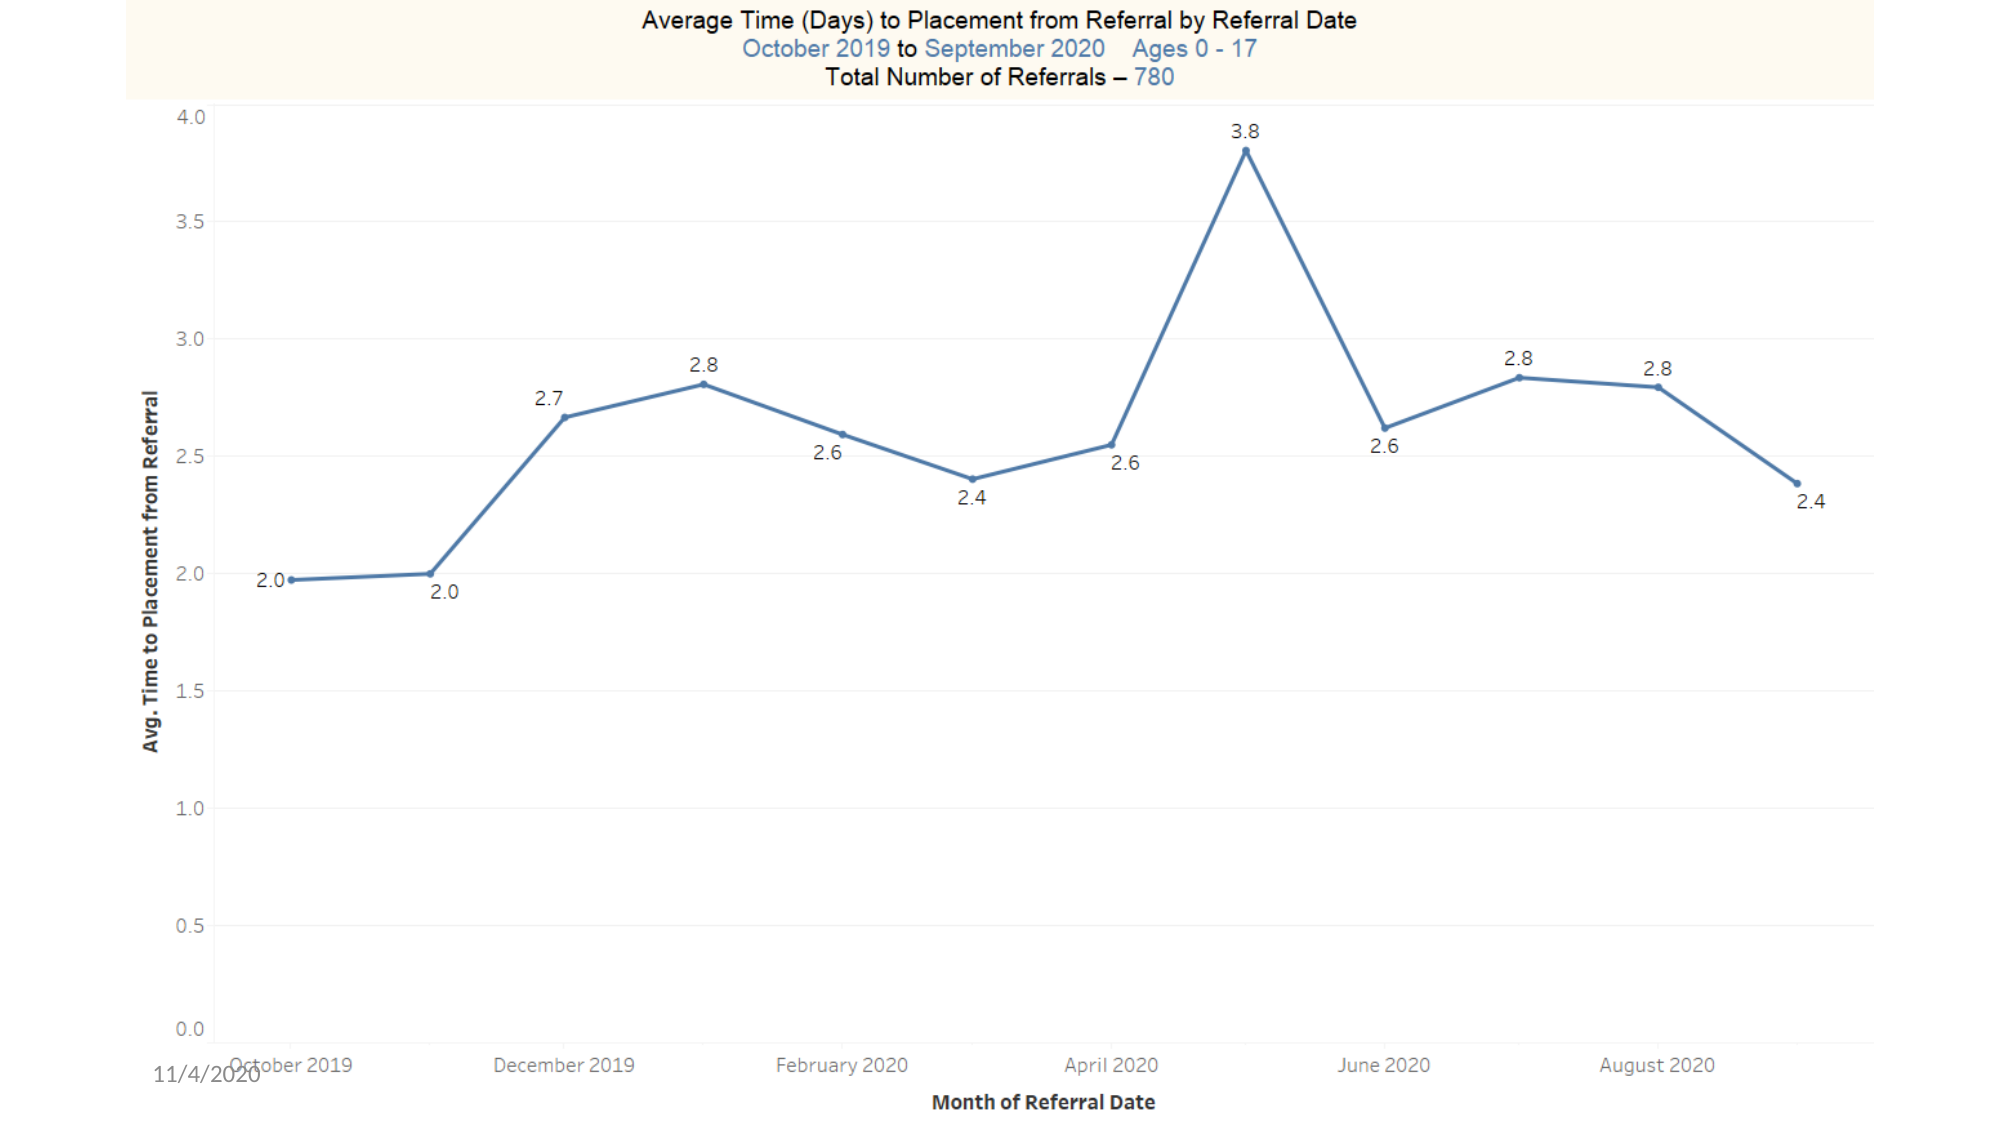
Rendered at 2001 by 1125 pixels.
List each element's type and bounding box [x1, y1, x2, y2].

picture [126, 0, 1874, 1125]
